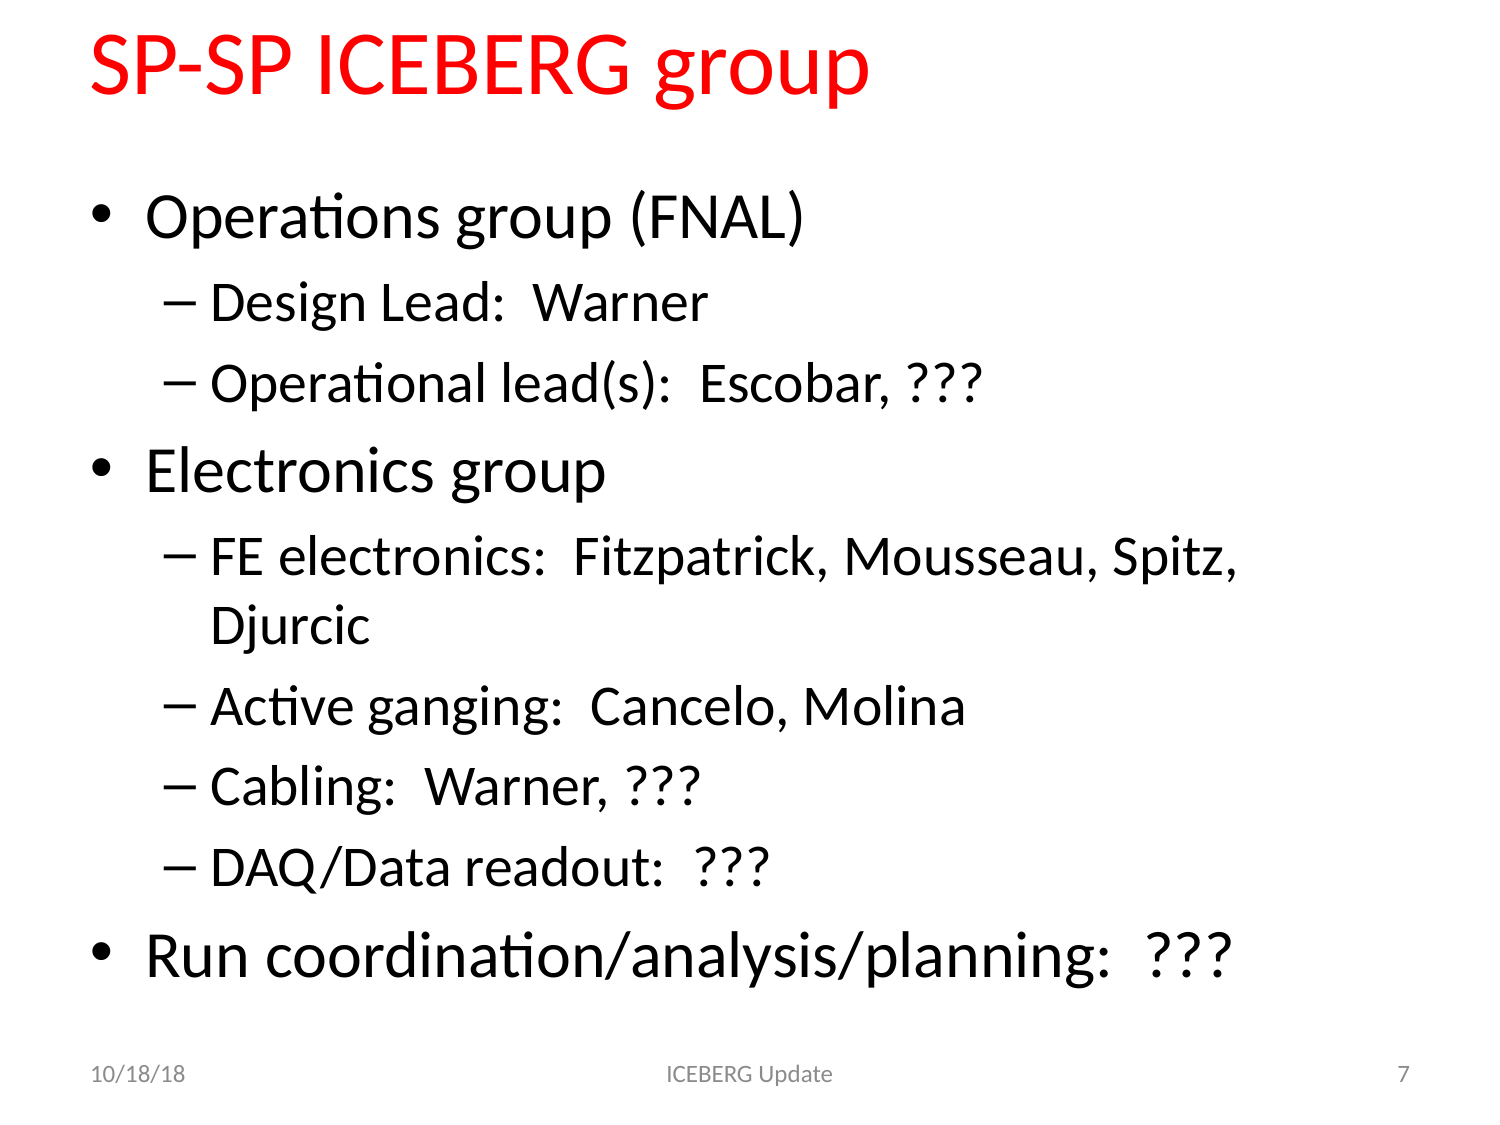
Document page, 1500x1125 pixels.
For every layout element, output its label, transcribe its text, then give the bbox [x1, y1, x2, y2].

text_box SP-SP ICEBERG group [74, 0, 1425, 165]
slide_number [75, 1042, 425, 1103]
text_box Operations group (FNAL) Design Lead: Warner Operational lead(s): Escobar, ??? Electronics group FE electronics: Fitzpatrick, Mousseau, Spitz, Djurcic Active ganging: Cancelo, Molina Cabling: Warner, ??? DAQ/Data readout: ??? Run coordination/analysis/planning: ??? [74, 165, 1425, 1002]
footer ICEBERG Update [512, 1042, 988, 1103]
slide_number 7 [1074, 1042, 1425, 1103]
